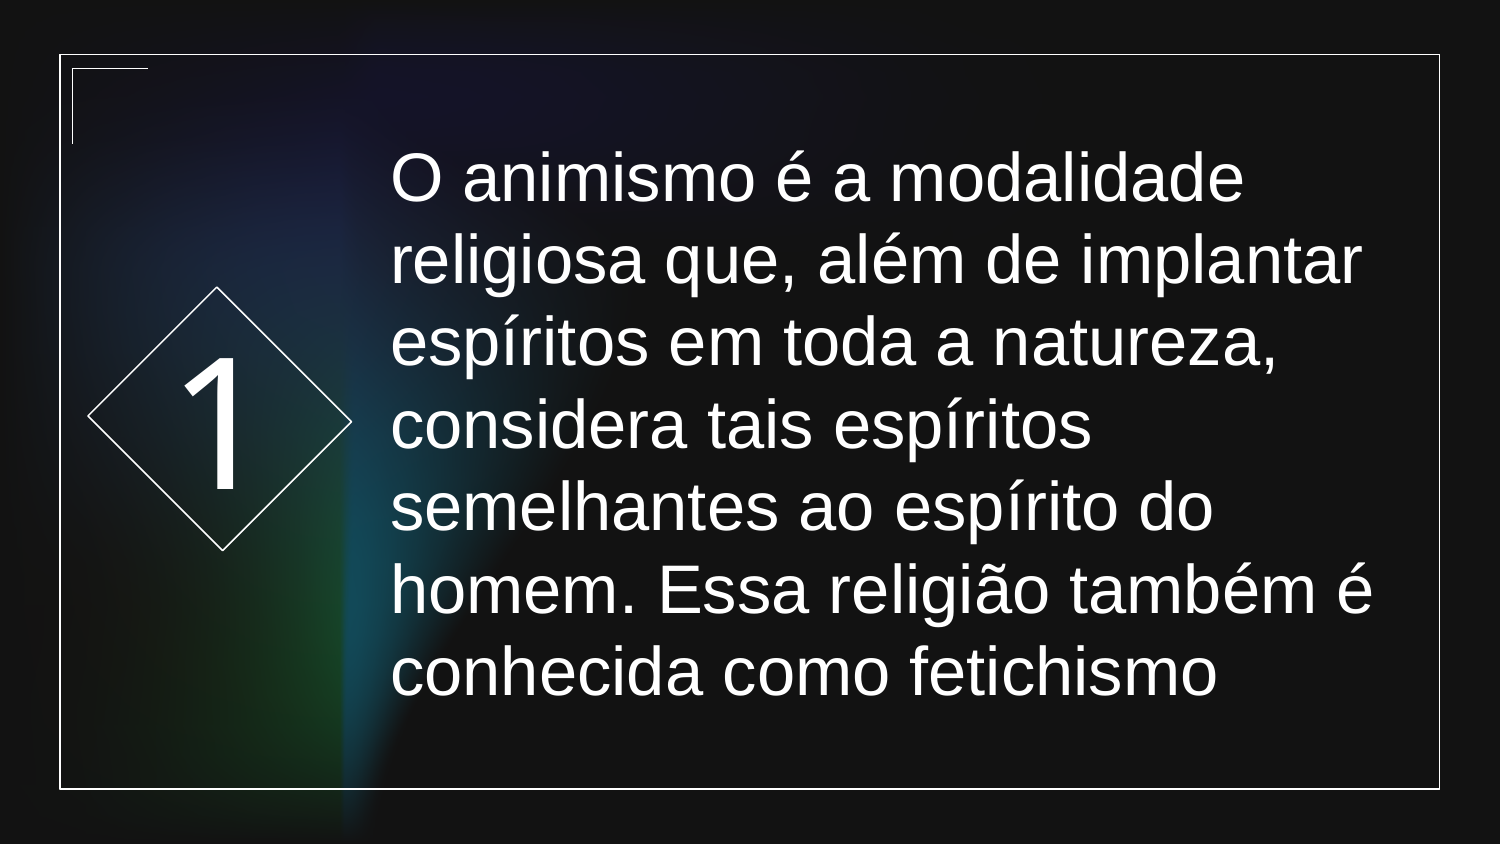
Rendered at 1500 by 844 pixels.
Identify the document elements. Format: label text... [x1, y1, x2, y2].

text_box [126, 455, 319, 551]
text_box [175, 287, 258, 328]
title O animismo é a modalidade religiosa que, além de implantar espíritos em toda a natureza, considera tais espíritos semelhantes ao espírito do homem. Essa religião também é conhecida como fetichismo [375, 351, 1442, 490]
title 1 [58, 328, 355, 455]
